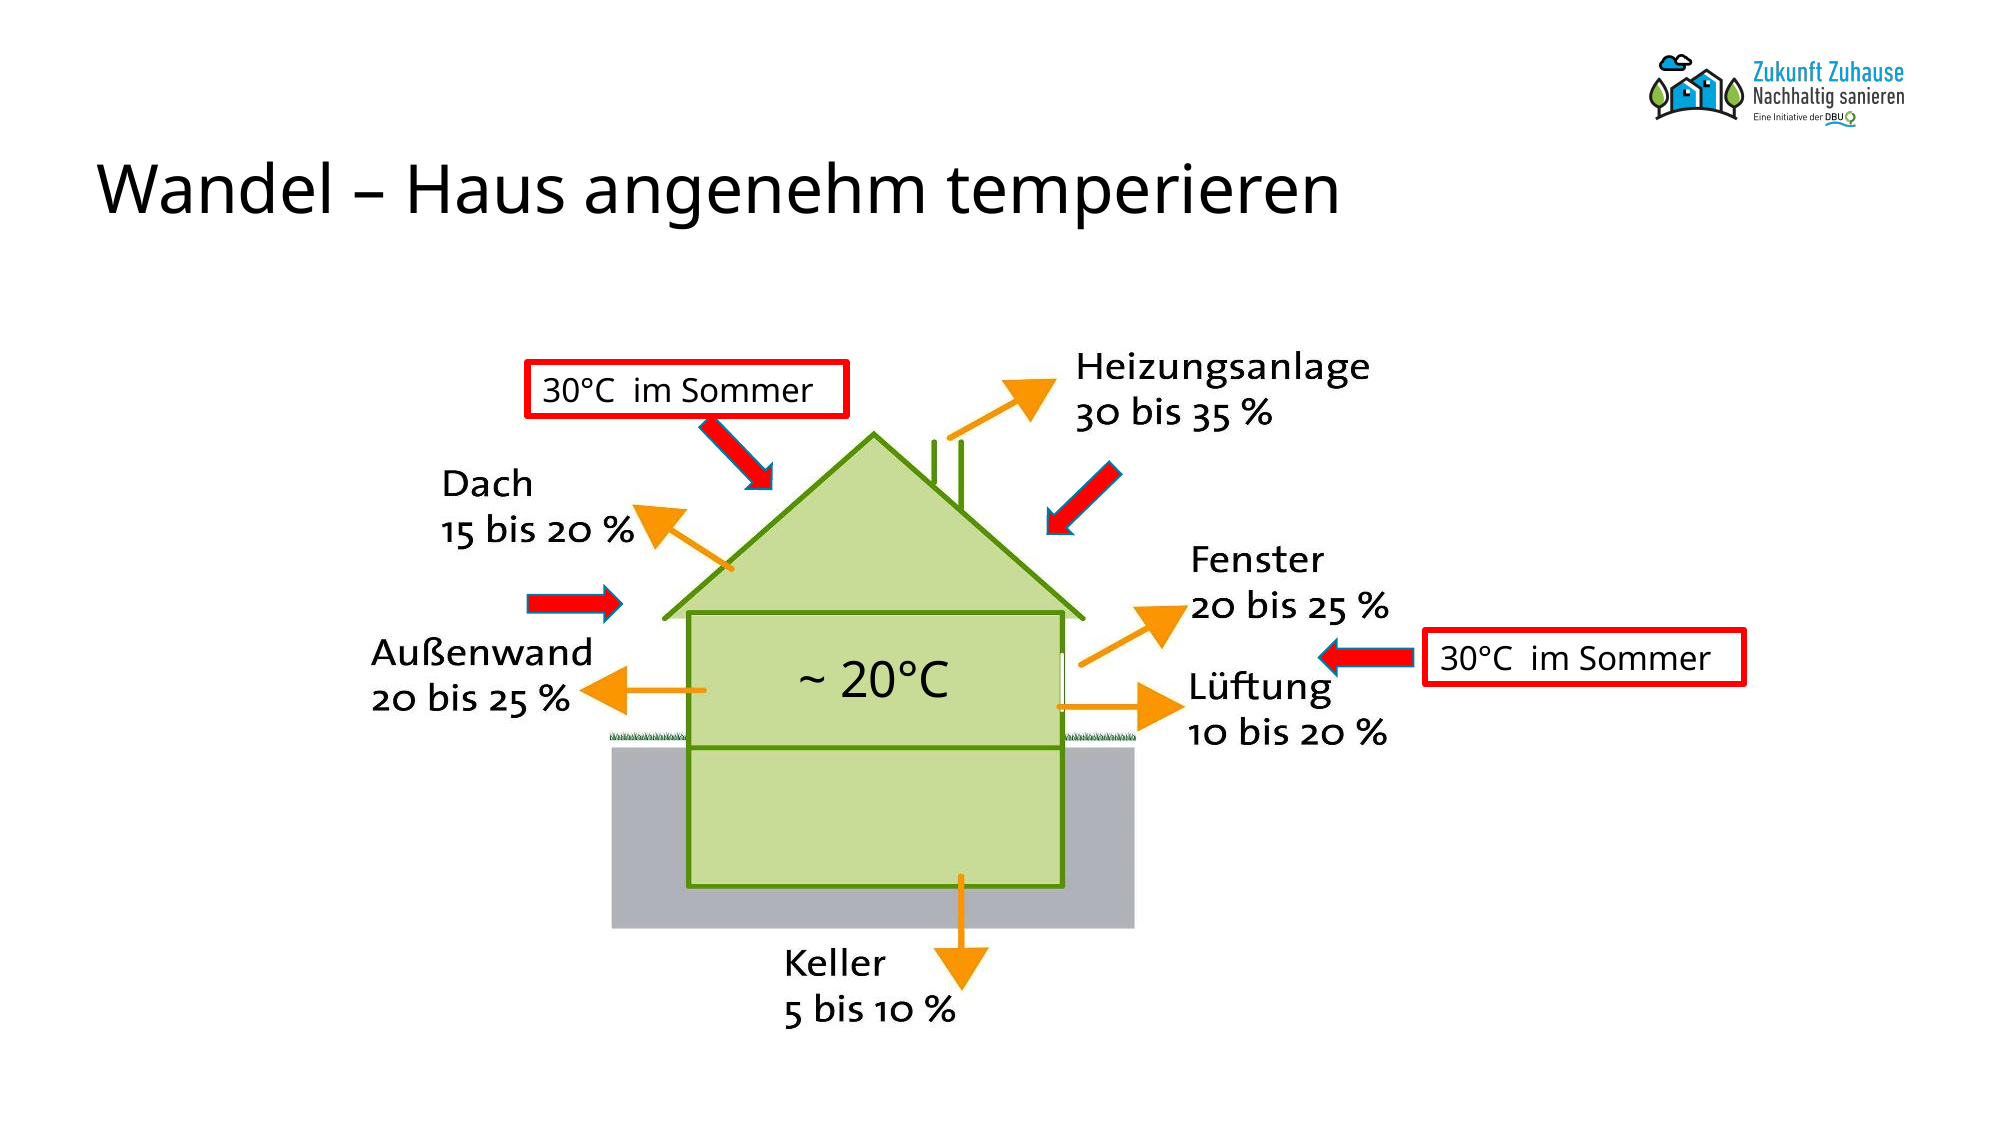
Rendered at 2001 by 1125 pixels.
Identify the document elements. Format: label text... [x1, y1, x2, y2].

picture [1322, 645, 1391, 670]
picture [368, 347, 1391, 1030]
picture [1649, 54, 1904, 127]
text_box 30°C im Sommer [1425, 629, 1745, 685]
text_box [1391, 647, 1415, 668]
title Wandel – Haus angenehm temperieren [96, 154, 1904, 303]
